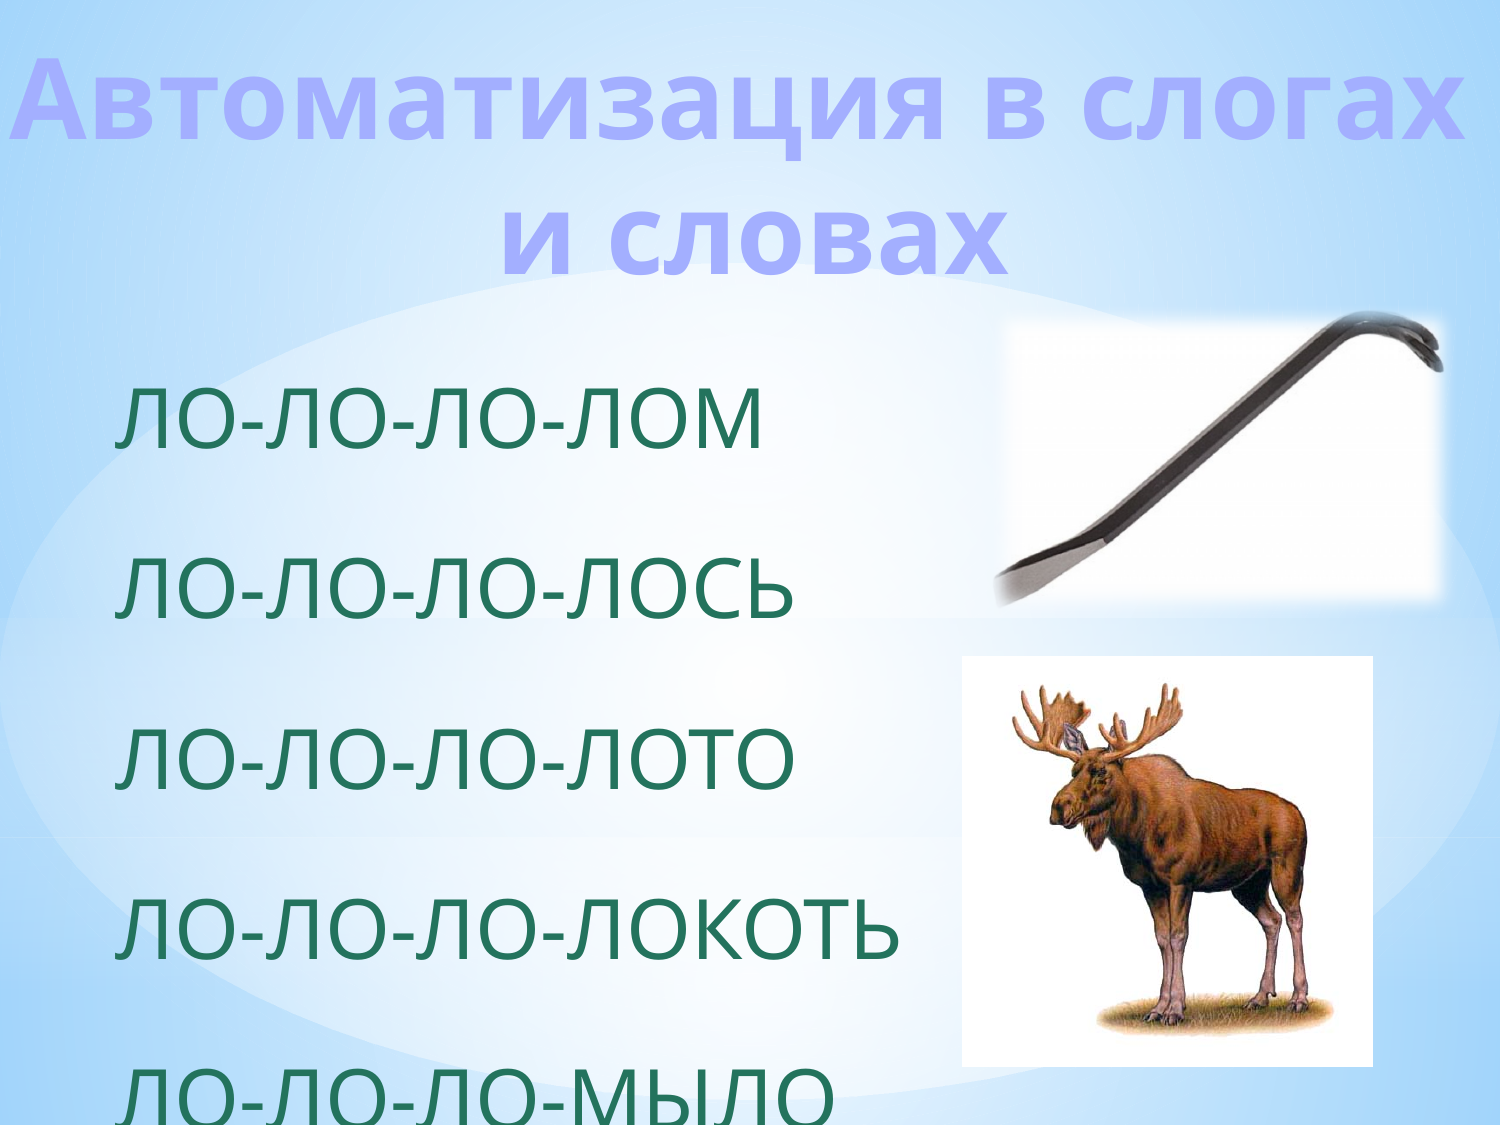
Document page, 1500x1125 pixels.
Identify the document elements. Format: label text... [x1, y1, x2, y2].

picture [985, 301, 1460, 619]
text_box Автоматизация в слогах и словах [0, 19, 1483, 305]
table_header ЛО-ЛО-ЛО-ЛОМ ЛО-ЛО-ЛО-ЛОСЬ ЛО-ЛО-ЛО-ЛОТО ЛО-ЛО-ЛО-ЛОКОТЬ ЛО-ЛО-ЛО-МЫЛО [100, 296, 1100, 1060]
picture [962, 656, 1373, 1067]
